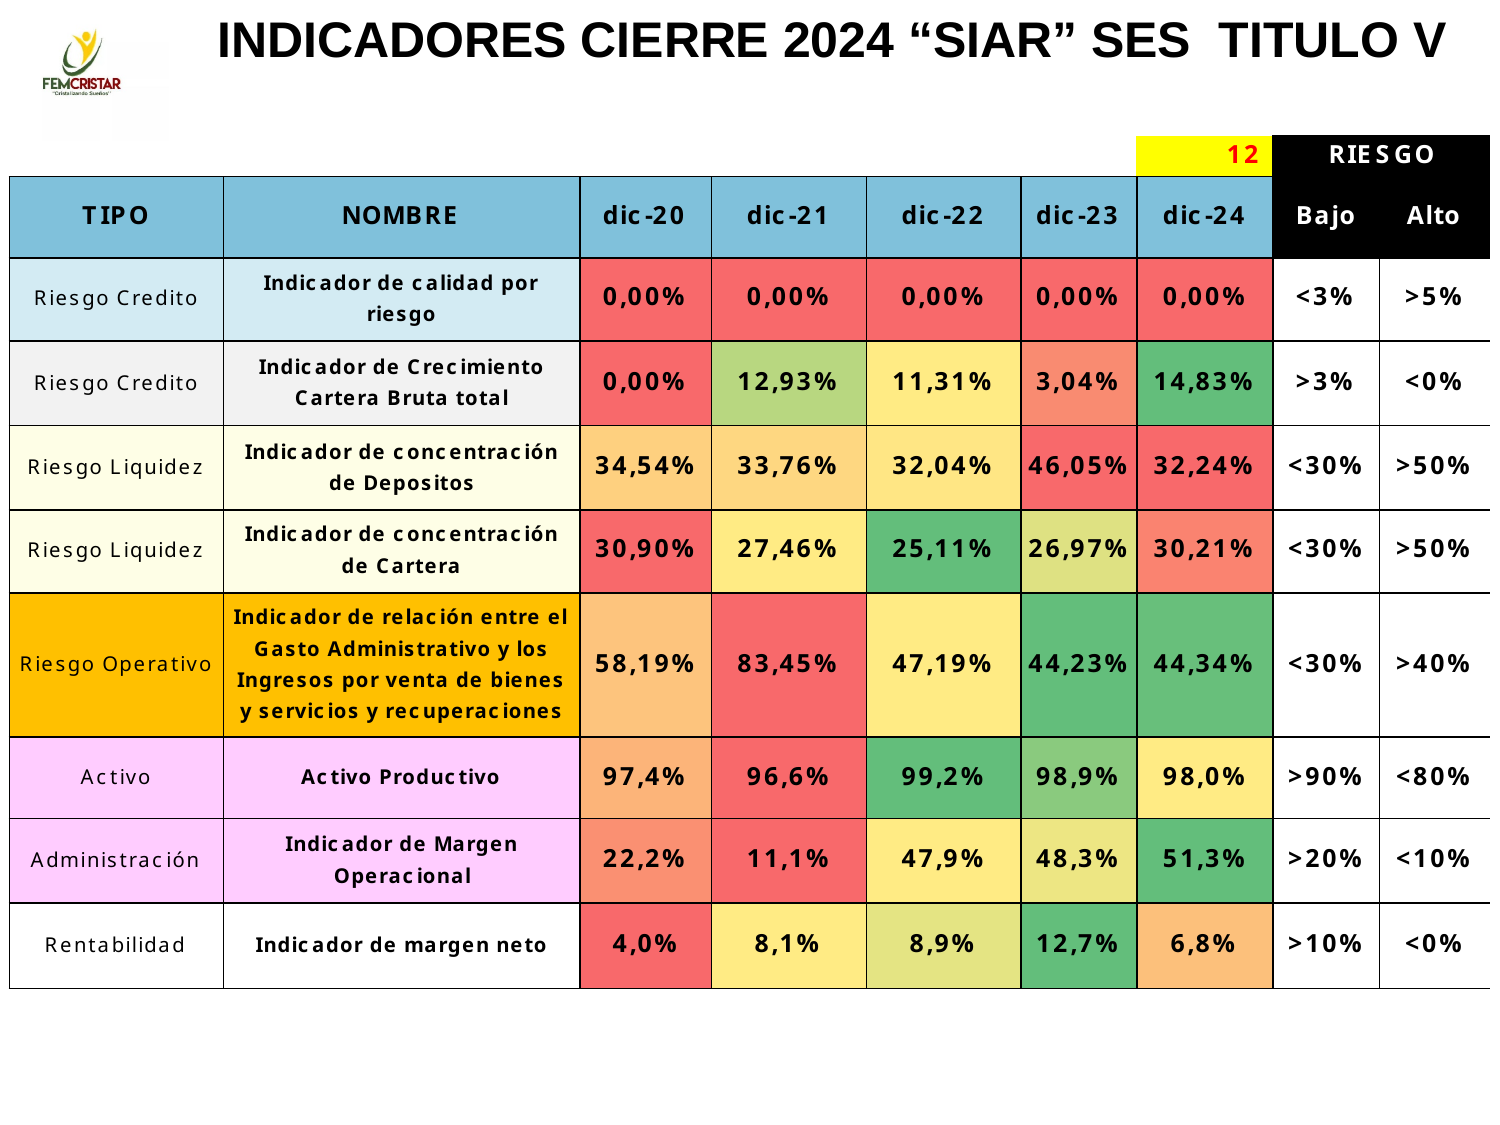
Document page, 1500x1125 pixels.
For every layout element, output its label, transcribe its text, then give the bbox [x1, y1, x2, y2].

picture [0, 0, 1492, 990]
text_box INDICADORES CIERRE 2024 “SIAR” SES TITULO V [178, 0, 1500, 75]
